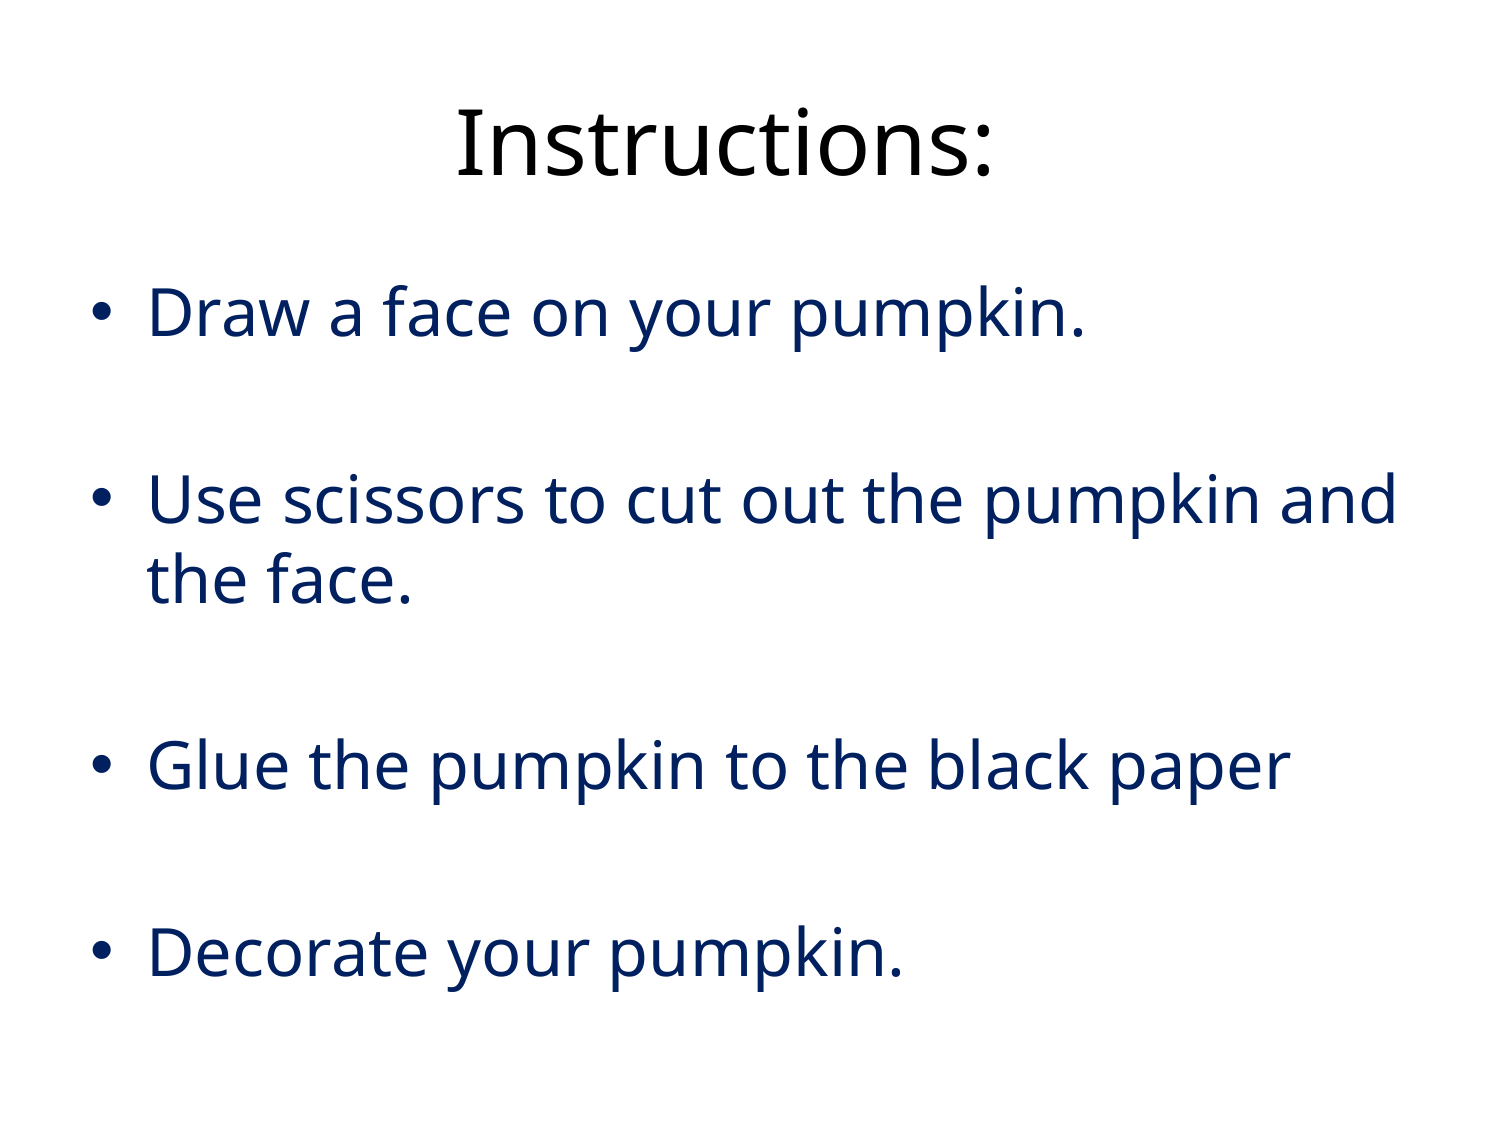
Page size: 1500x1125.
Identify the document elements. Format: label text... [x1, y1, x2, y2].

list Draw a face on your pumpkin. Use scissors to cut out the pumpkin and the face. Glue the pumpkin to the black paper Decorate your pumpkin. [75, 262, 1425, 1047]
title Instructions: [75, 45, 1425, 233]
